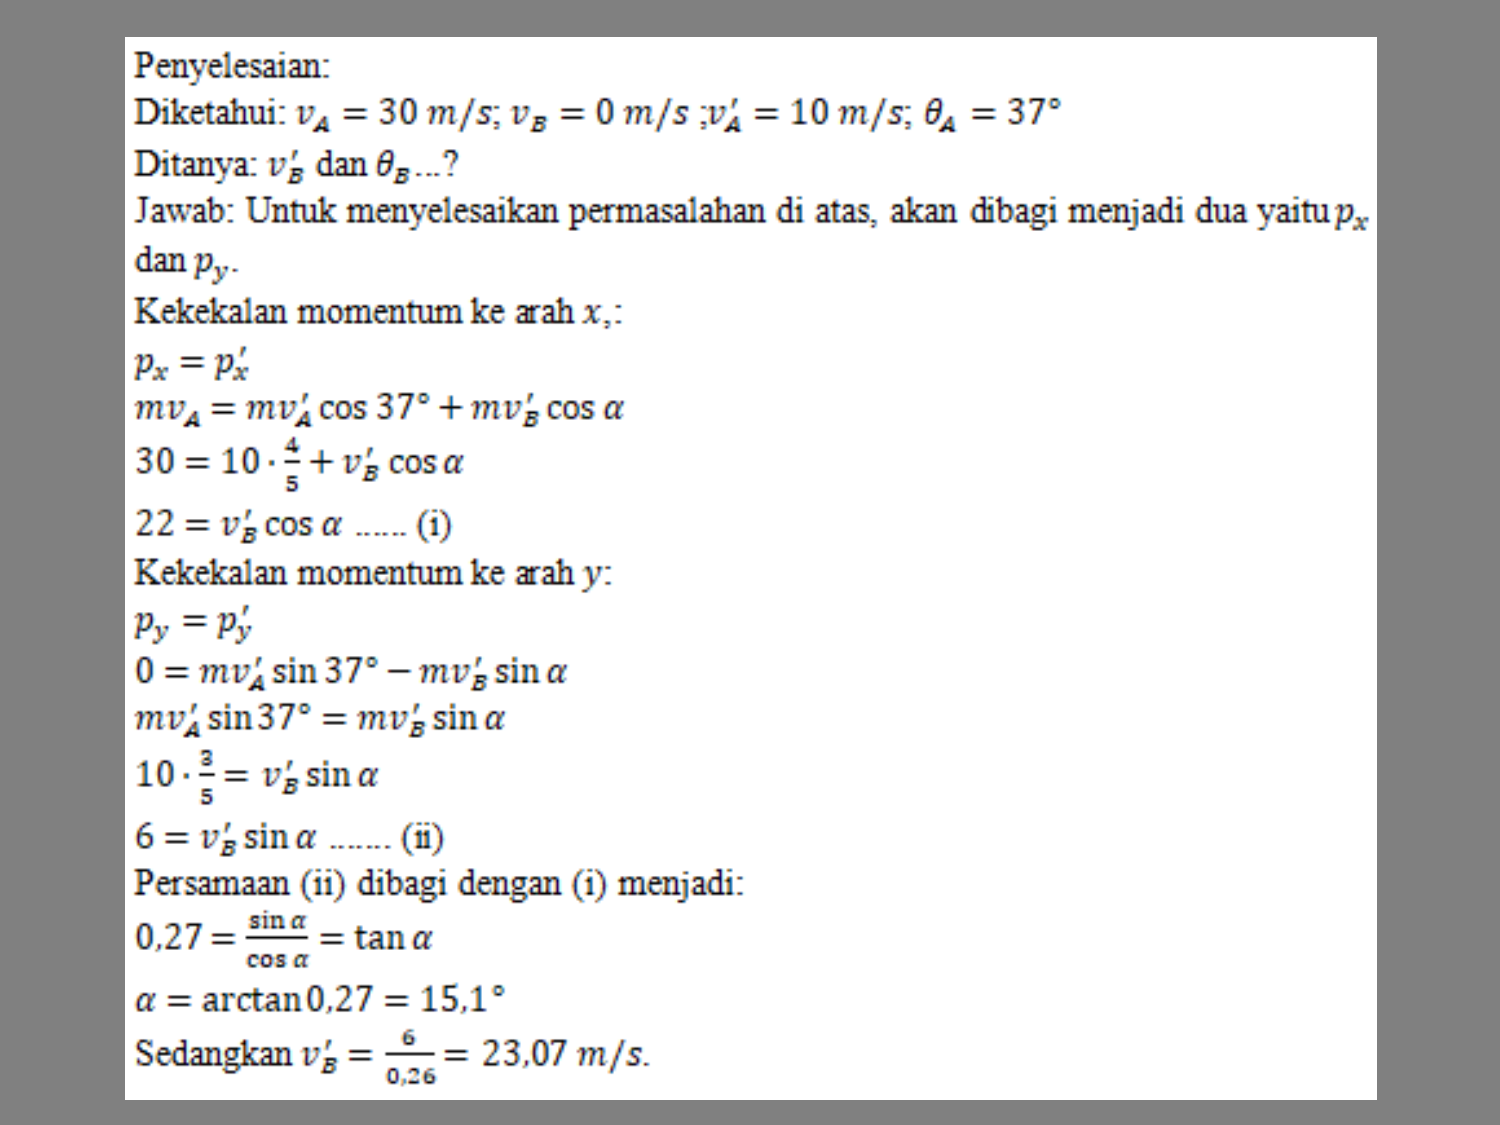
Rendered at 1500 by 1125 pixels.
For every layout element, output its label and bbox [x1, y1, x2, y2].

picture [124, 37, 1377, 1101]
